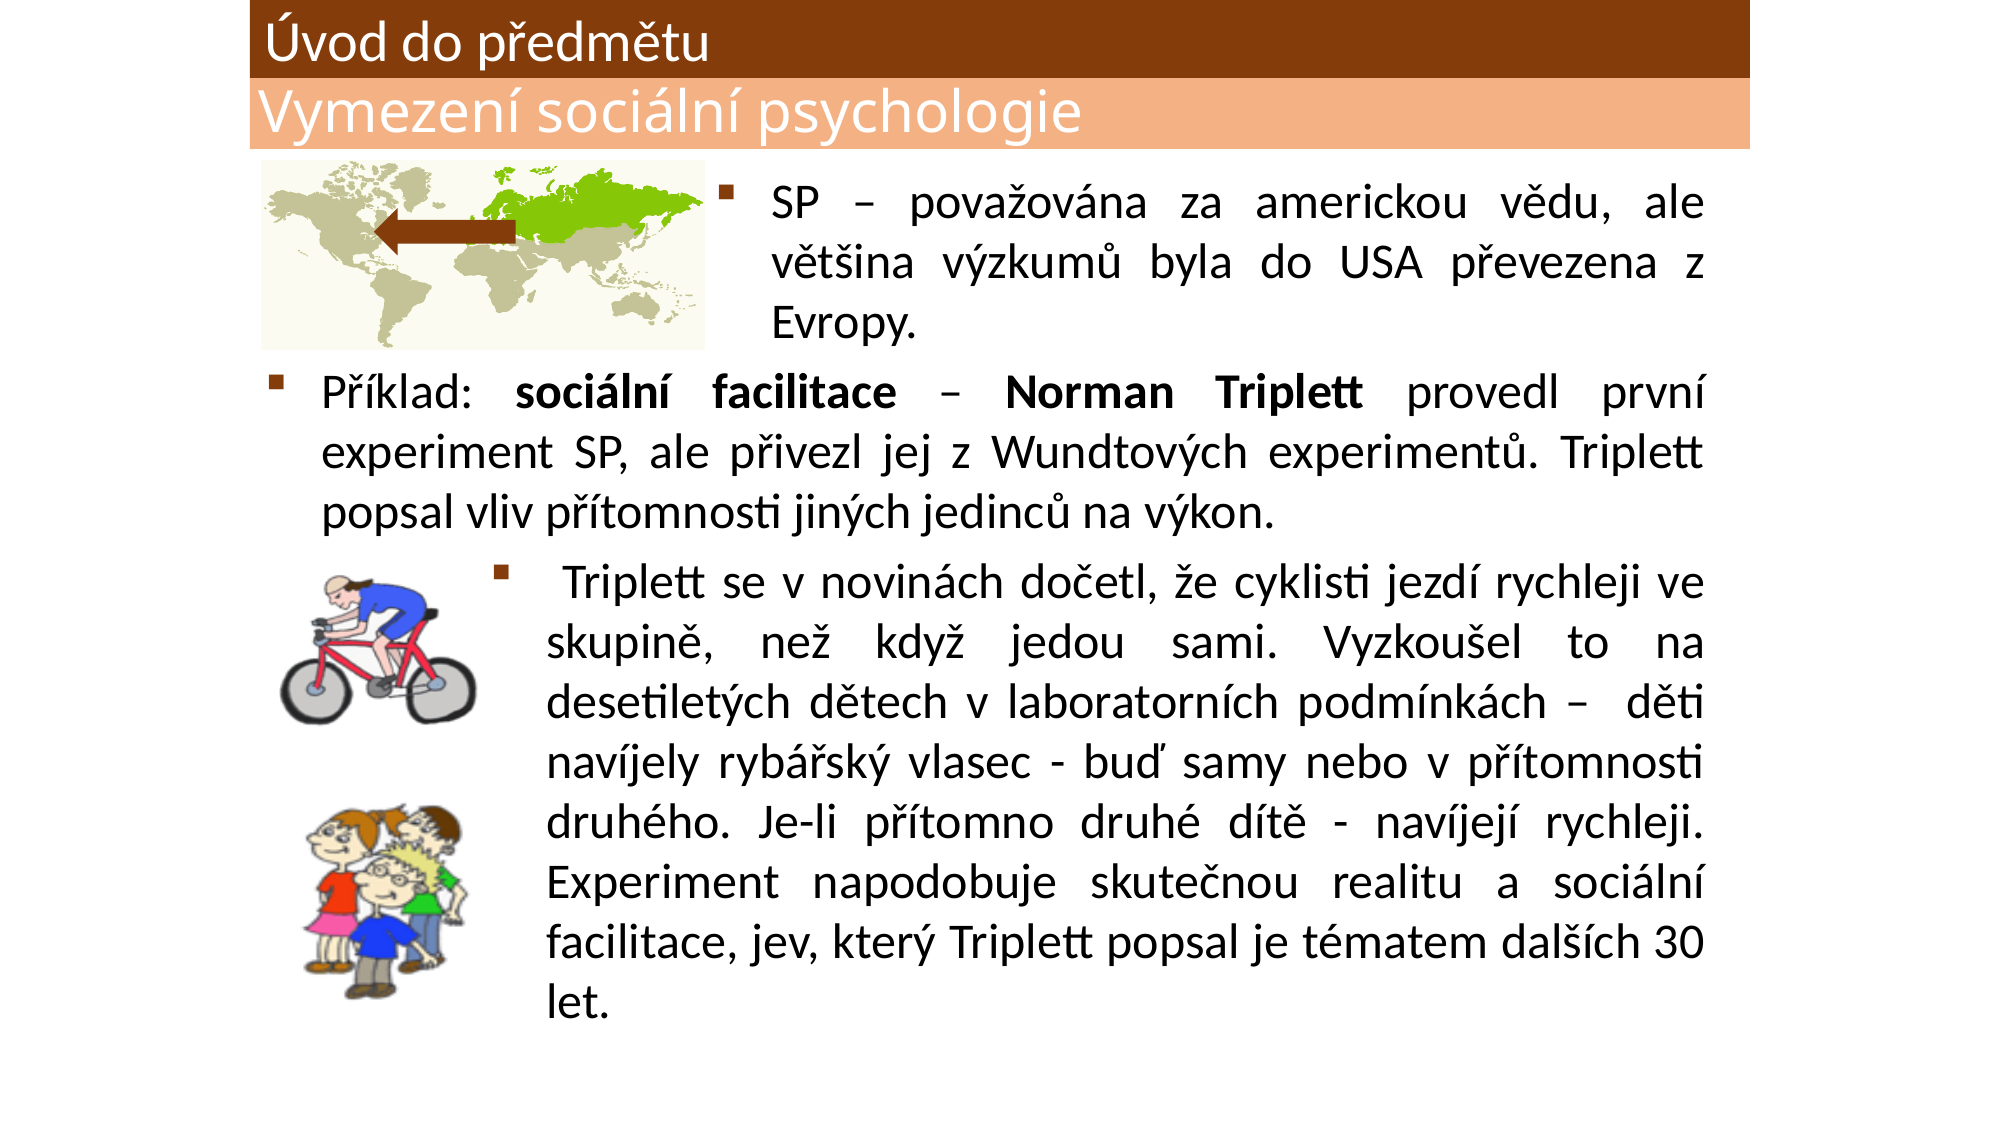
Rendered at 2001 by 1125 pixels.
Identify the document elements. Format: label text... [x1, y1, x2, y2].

title Vymezení sociální psychologie [244, 78, 1750, 149]
picture [261, 160, 705, 350]
picture [279, 574, 481, 731]
text_box Úvod do předmětu [249, 0, 1750, 77]
text_box SP – považována za americkou vědu, ale většina výzkumů byla do USA převezena z Evropy. Příklad: sociální facilitace – Norman Triplett provedl první experiment SP, ale přivezl jej z Wundtových experimentů. Triplett popsal vliv přítomnosti jiných jedinců na výkon. Triplett se v novinách dočetl, že cyklisti jezdí rychleji ve skupině, než když jedou sami. Vyzkoušel to na desetiletých dětech v laboratorních podmínkách – děti navíjely rybářský vlasec - buď samy nebo v přítomnosti druhého. Je-li přítomno druhé dítě - navíjejí rychleji. Experiment napodobuje skutečnou realitu a sociální facilitace, jev, který Triplett popsal je tématem dalších 30 let. [249, 160, 1721, 1094]
picture [279, 798, 481, 1006]
